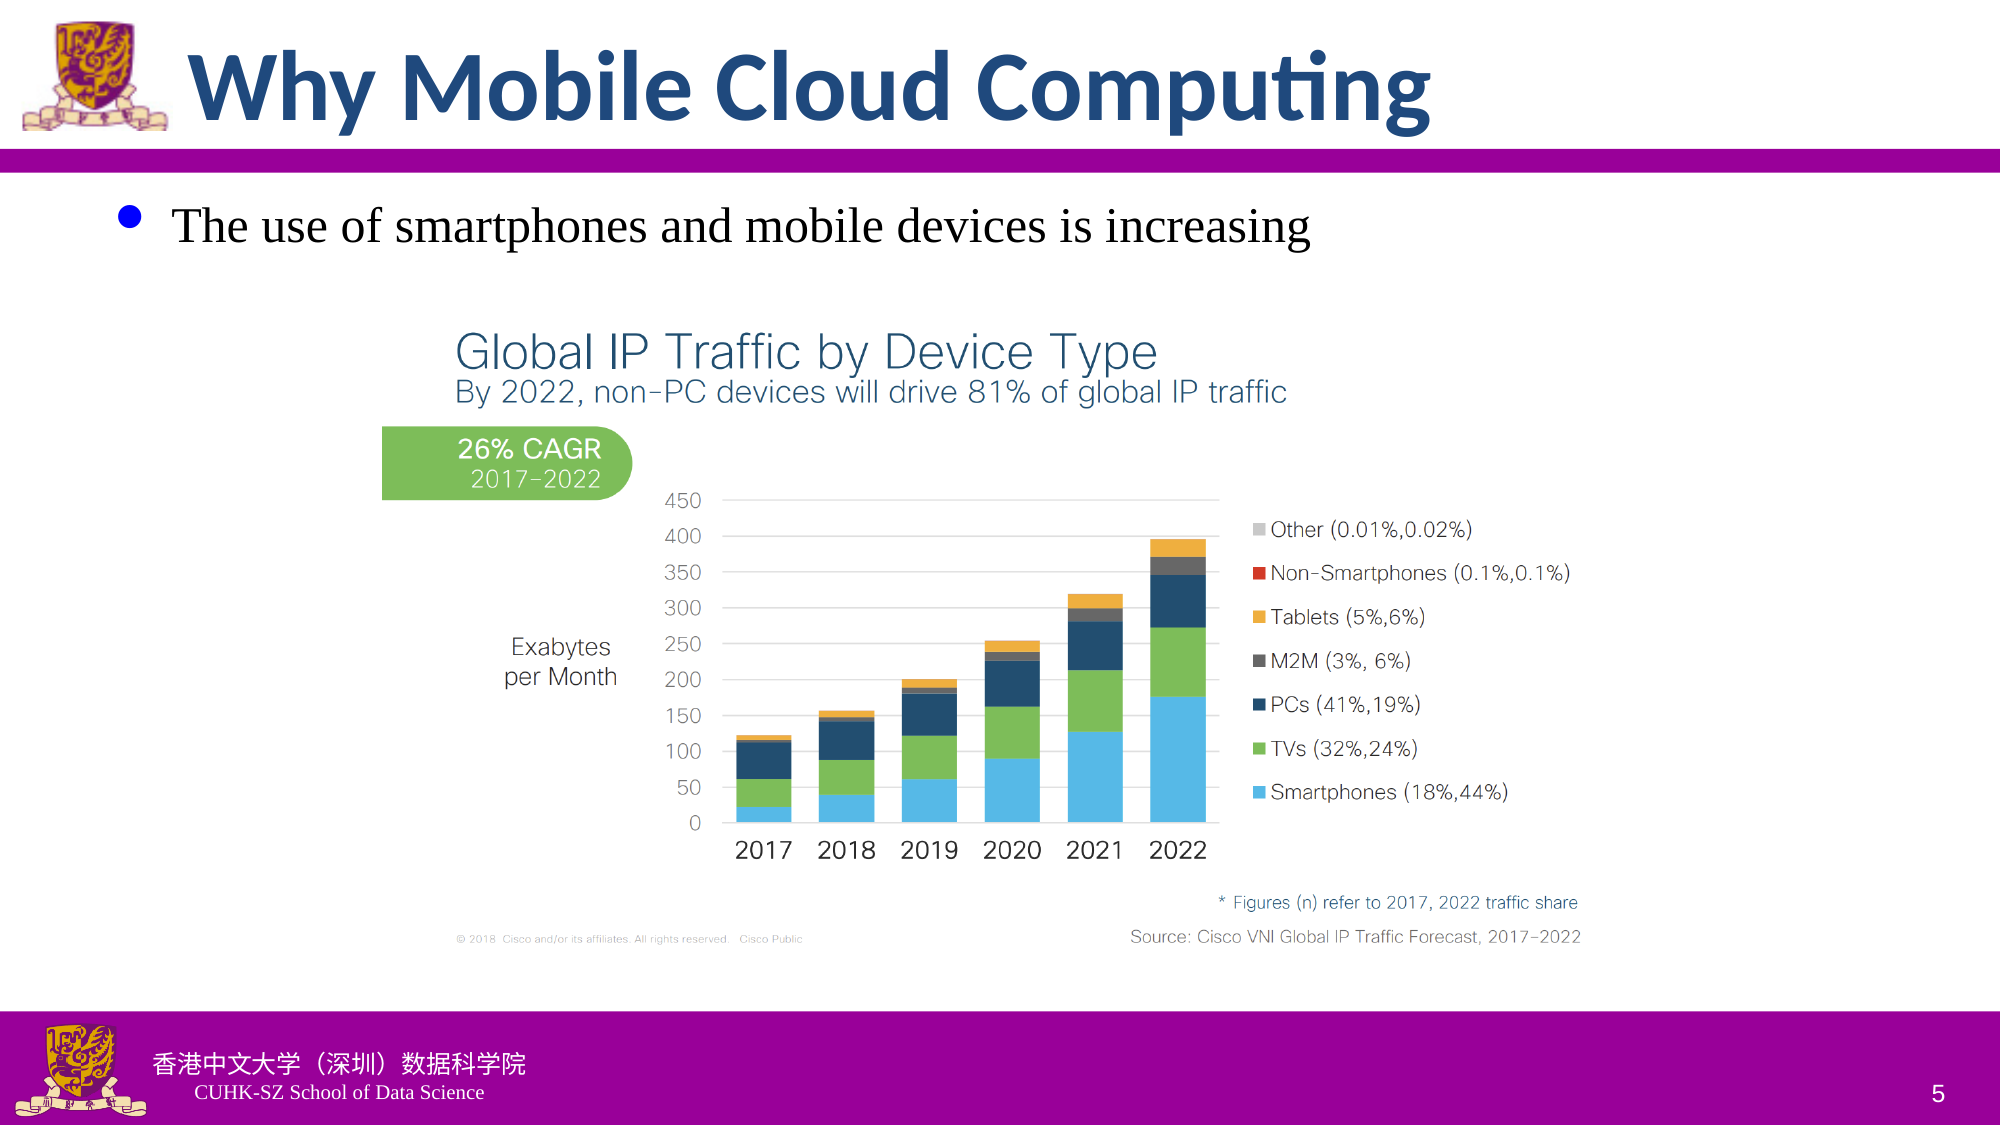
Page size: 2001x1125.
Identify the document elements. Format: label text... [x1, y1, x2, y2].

list The use of smartphones and mobile devices is increasing [99, 184, 1901, 988]
picture [377, 293, 1623, 966]
picture [21, 20, 173, 131]
picture [14, 1023, 149, 1117]
title Why Mobile Cloud Computing [171, 23, 1898, 138]
slide_number 5 [1493, 1070, 1961, 1125]
